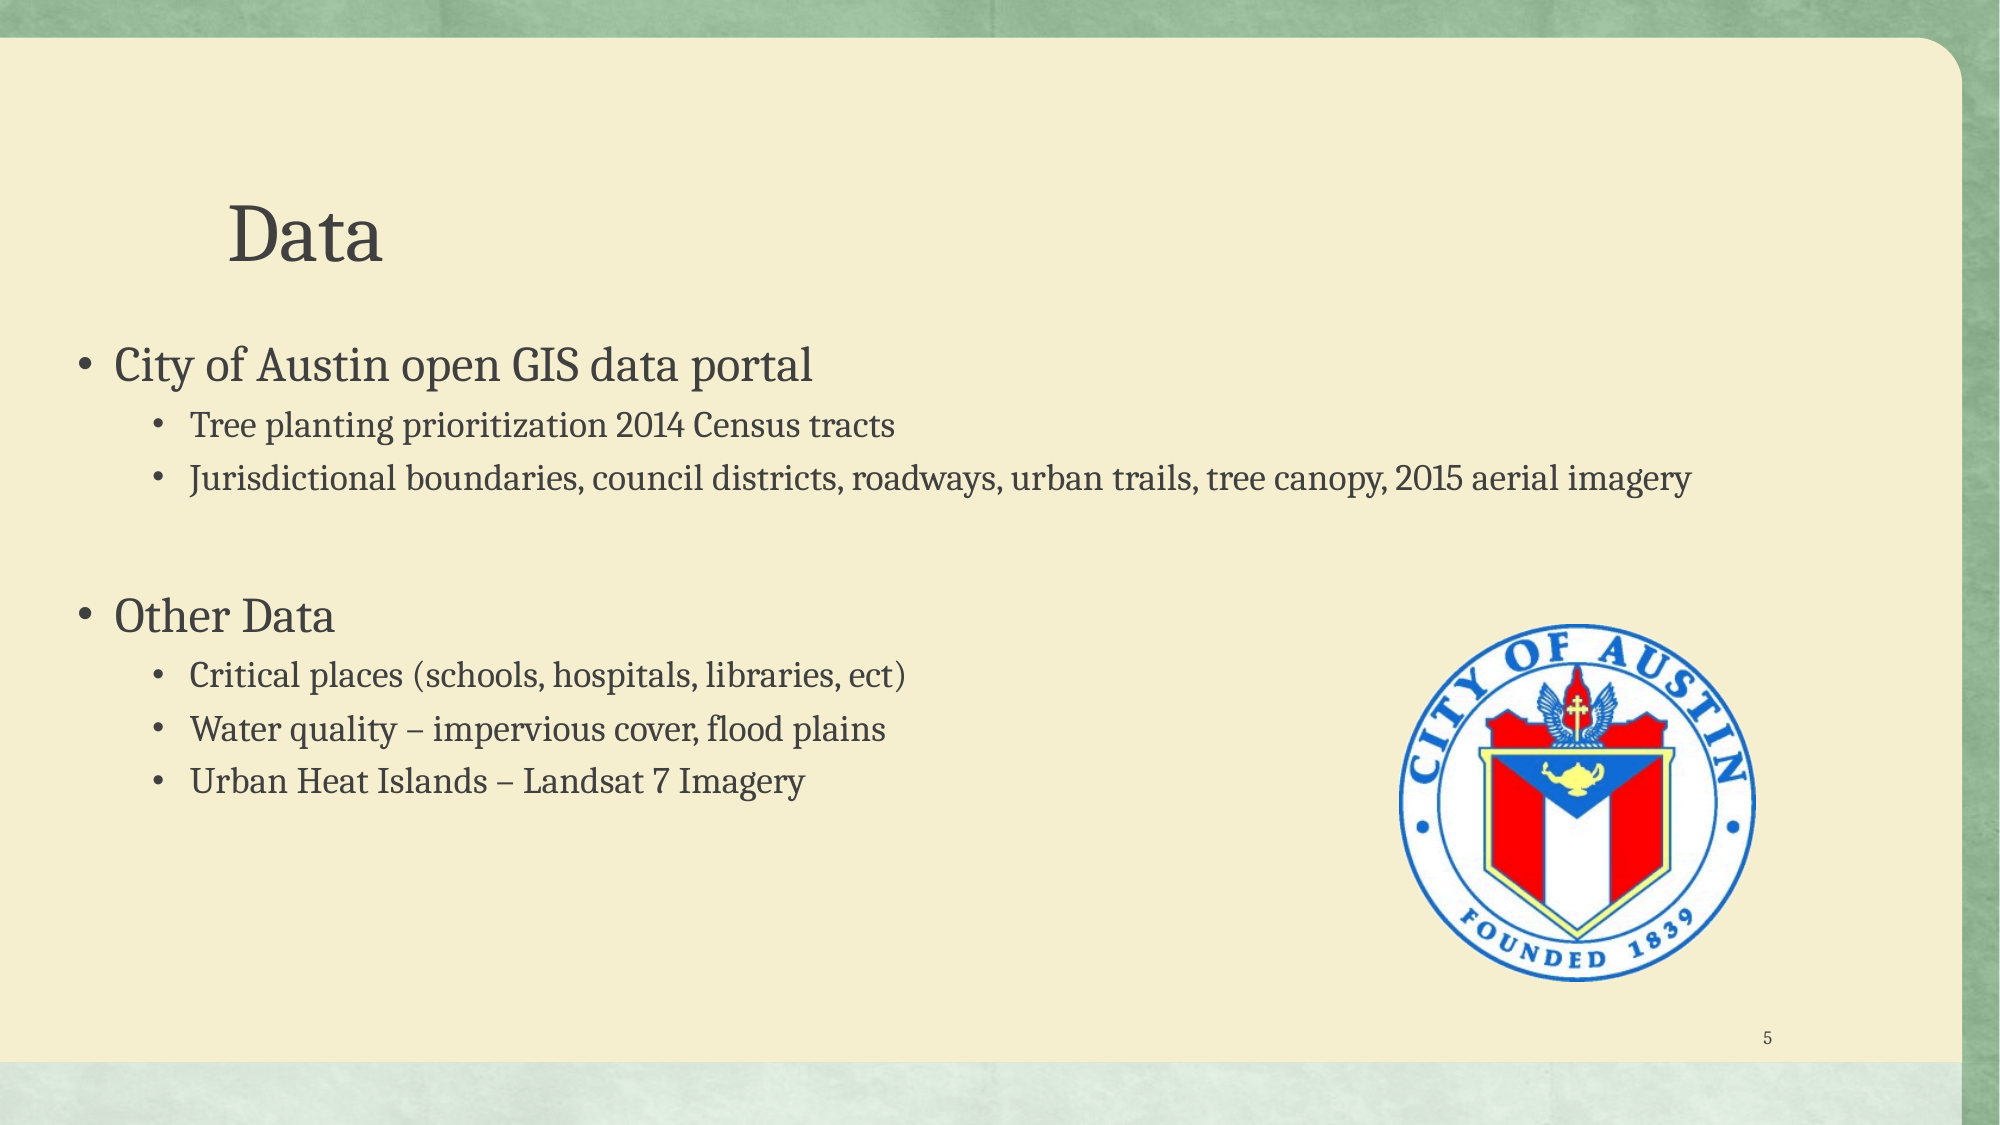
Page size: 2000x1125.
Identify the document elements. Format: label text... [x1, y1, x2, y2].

picture [1399, 624, 1757, 982]
slide_number 5 [1662, 1025, 1788, 1050]
title Data [212, 92, 1788, 288]
list City of Austin open GIS data portal Tree planting prioritization 2014 Census tracts Jurisdictional boundaries, council districts, roadways, urban trails, tree canopy, 2015 aerial imagery Other Data Critical places (schools, hospitals, libraries, ect) Water quality – impervious cover, flood plains Urban Heat Islands – Landsat 7 Imagery [62, 331, 1938, 1013]
